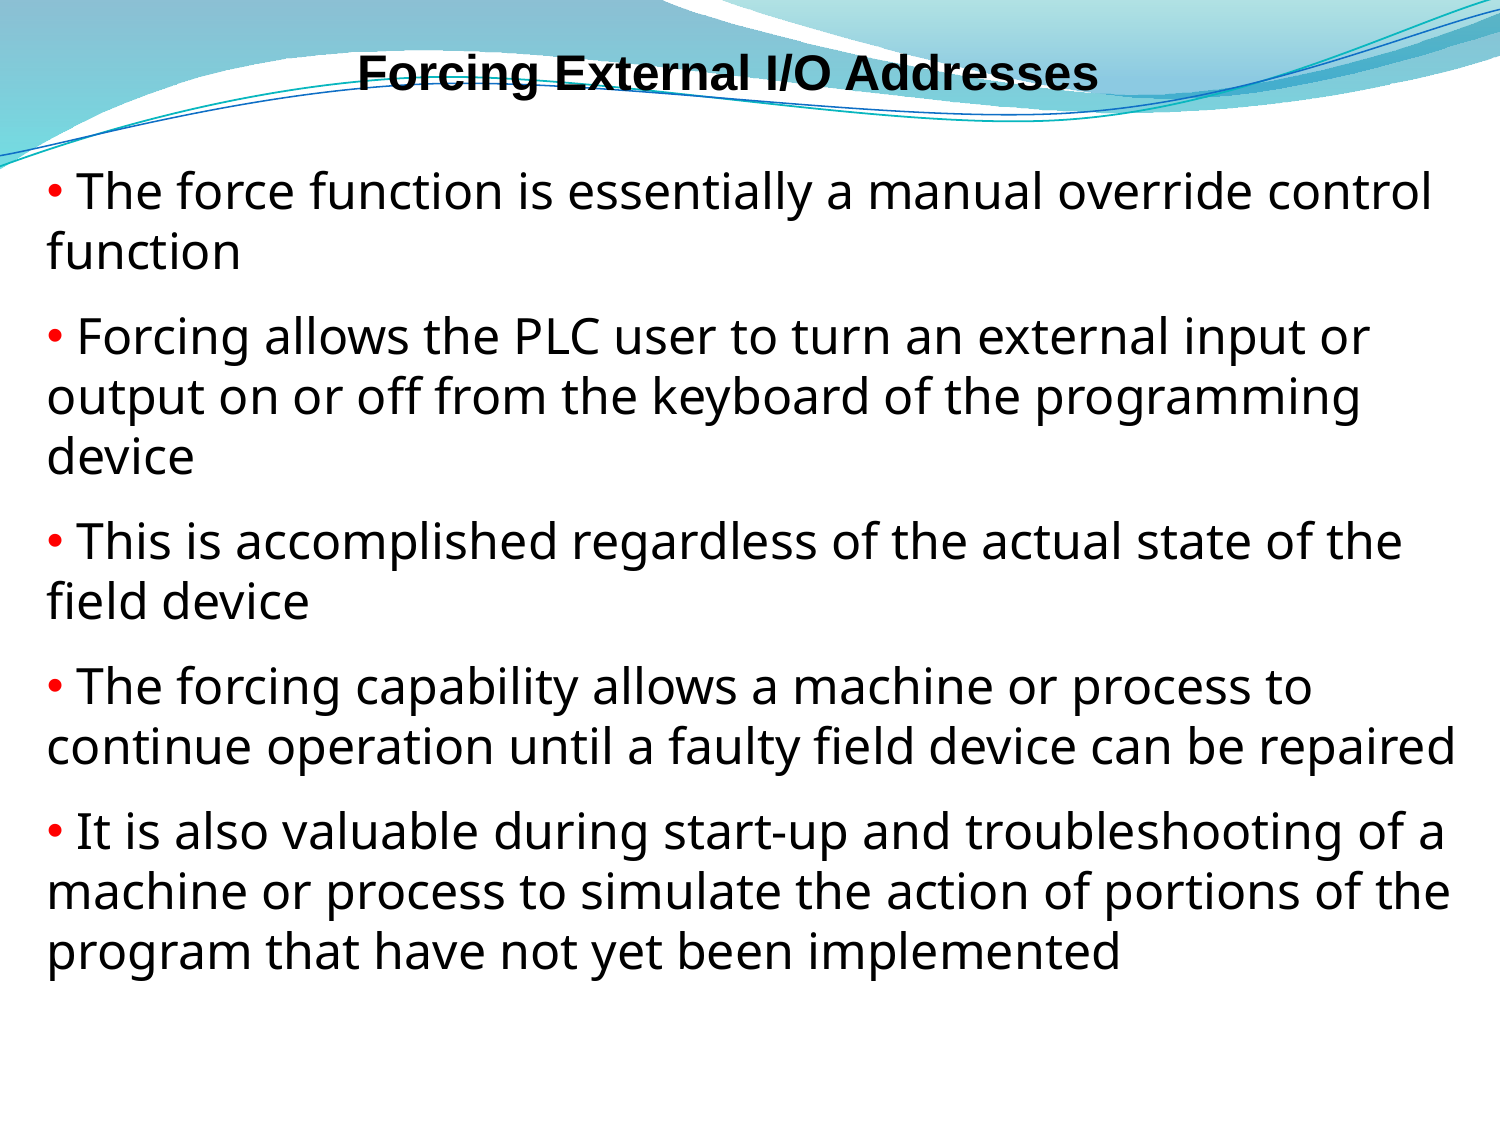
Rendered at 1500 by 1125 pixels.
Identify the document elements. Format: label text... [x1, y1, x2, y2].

title Forcing External I/O Addresses [34, 12, 1426, 101]
text_box The force function is essentially a manual override control function Forcing allows the PLC user to turn an external input or output on or off from the keyboard of the programming device This is accomplished regardless of the actual state of the field device The forcing capability allows a machine or process to continue operation until a faulty field device can be repaired It is also valuable during start-up and troubleshooting of a machine or process to simulate the action of portions of the program that have not yet been implemented [46, 152, 1465, 1020]
